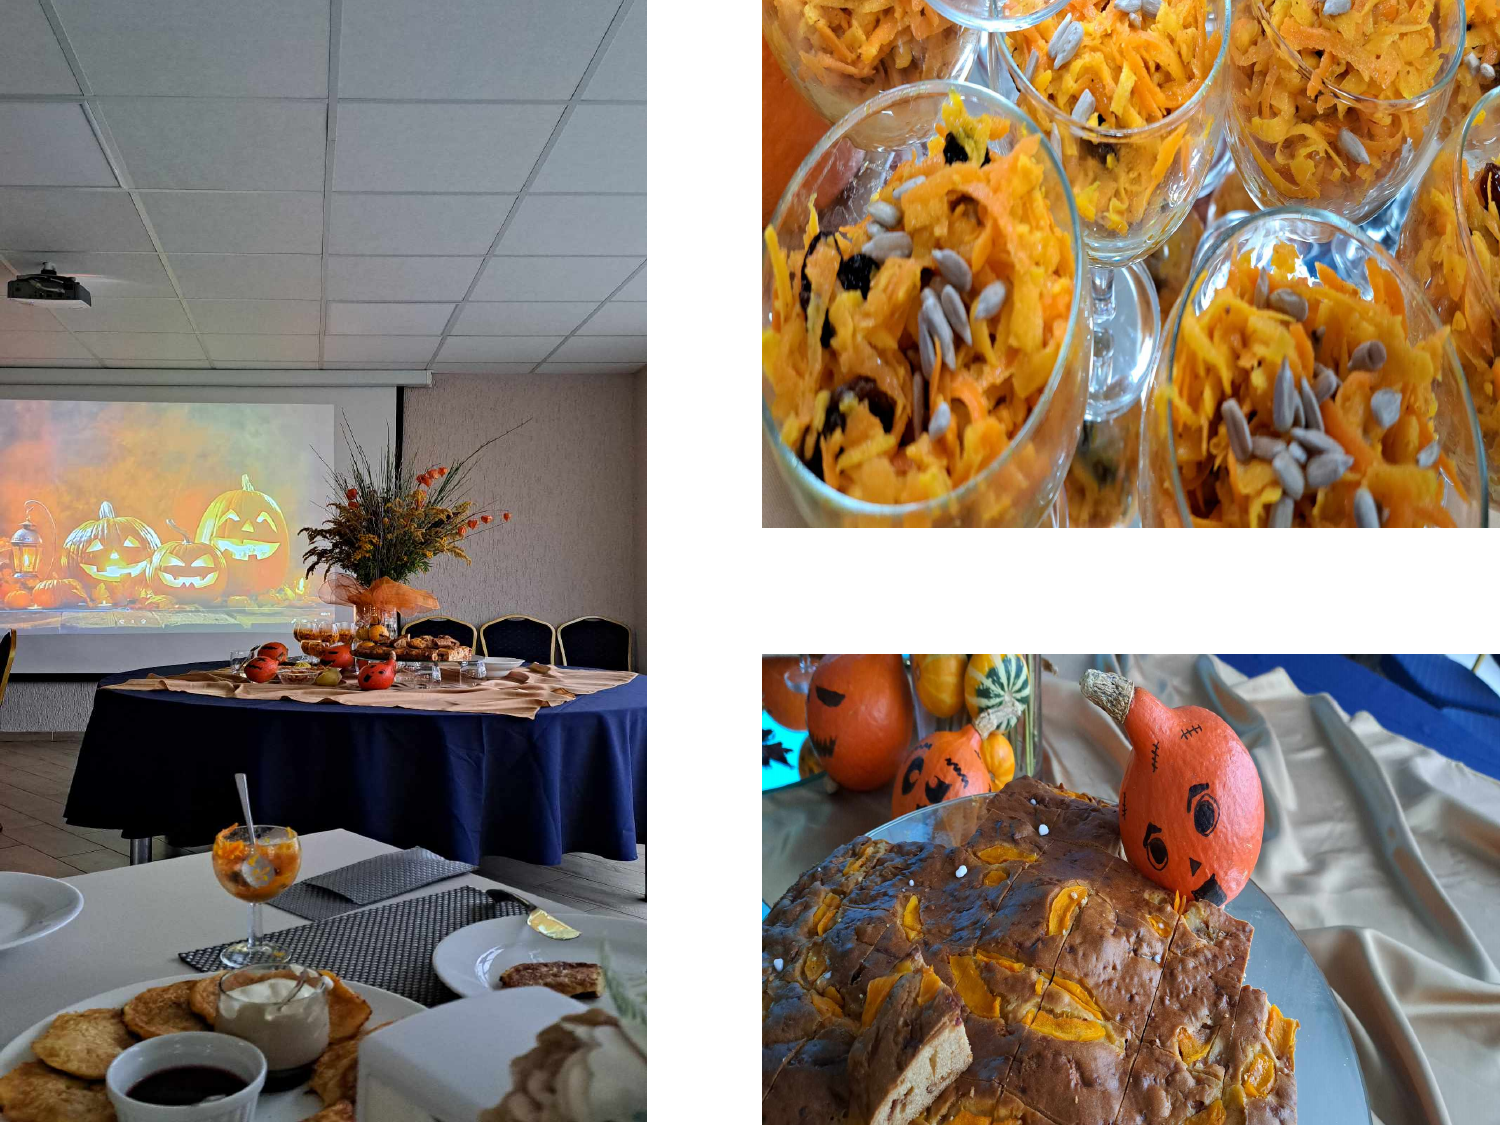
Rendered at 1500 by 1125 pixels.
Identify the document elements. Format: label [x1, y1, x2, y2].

picture [0, 0, 647, 1122]
list [762, 0, 1500, 529]
list [762, 654, 1500, 1125]
